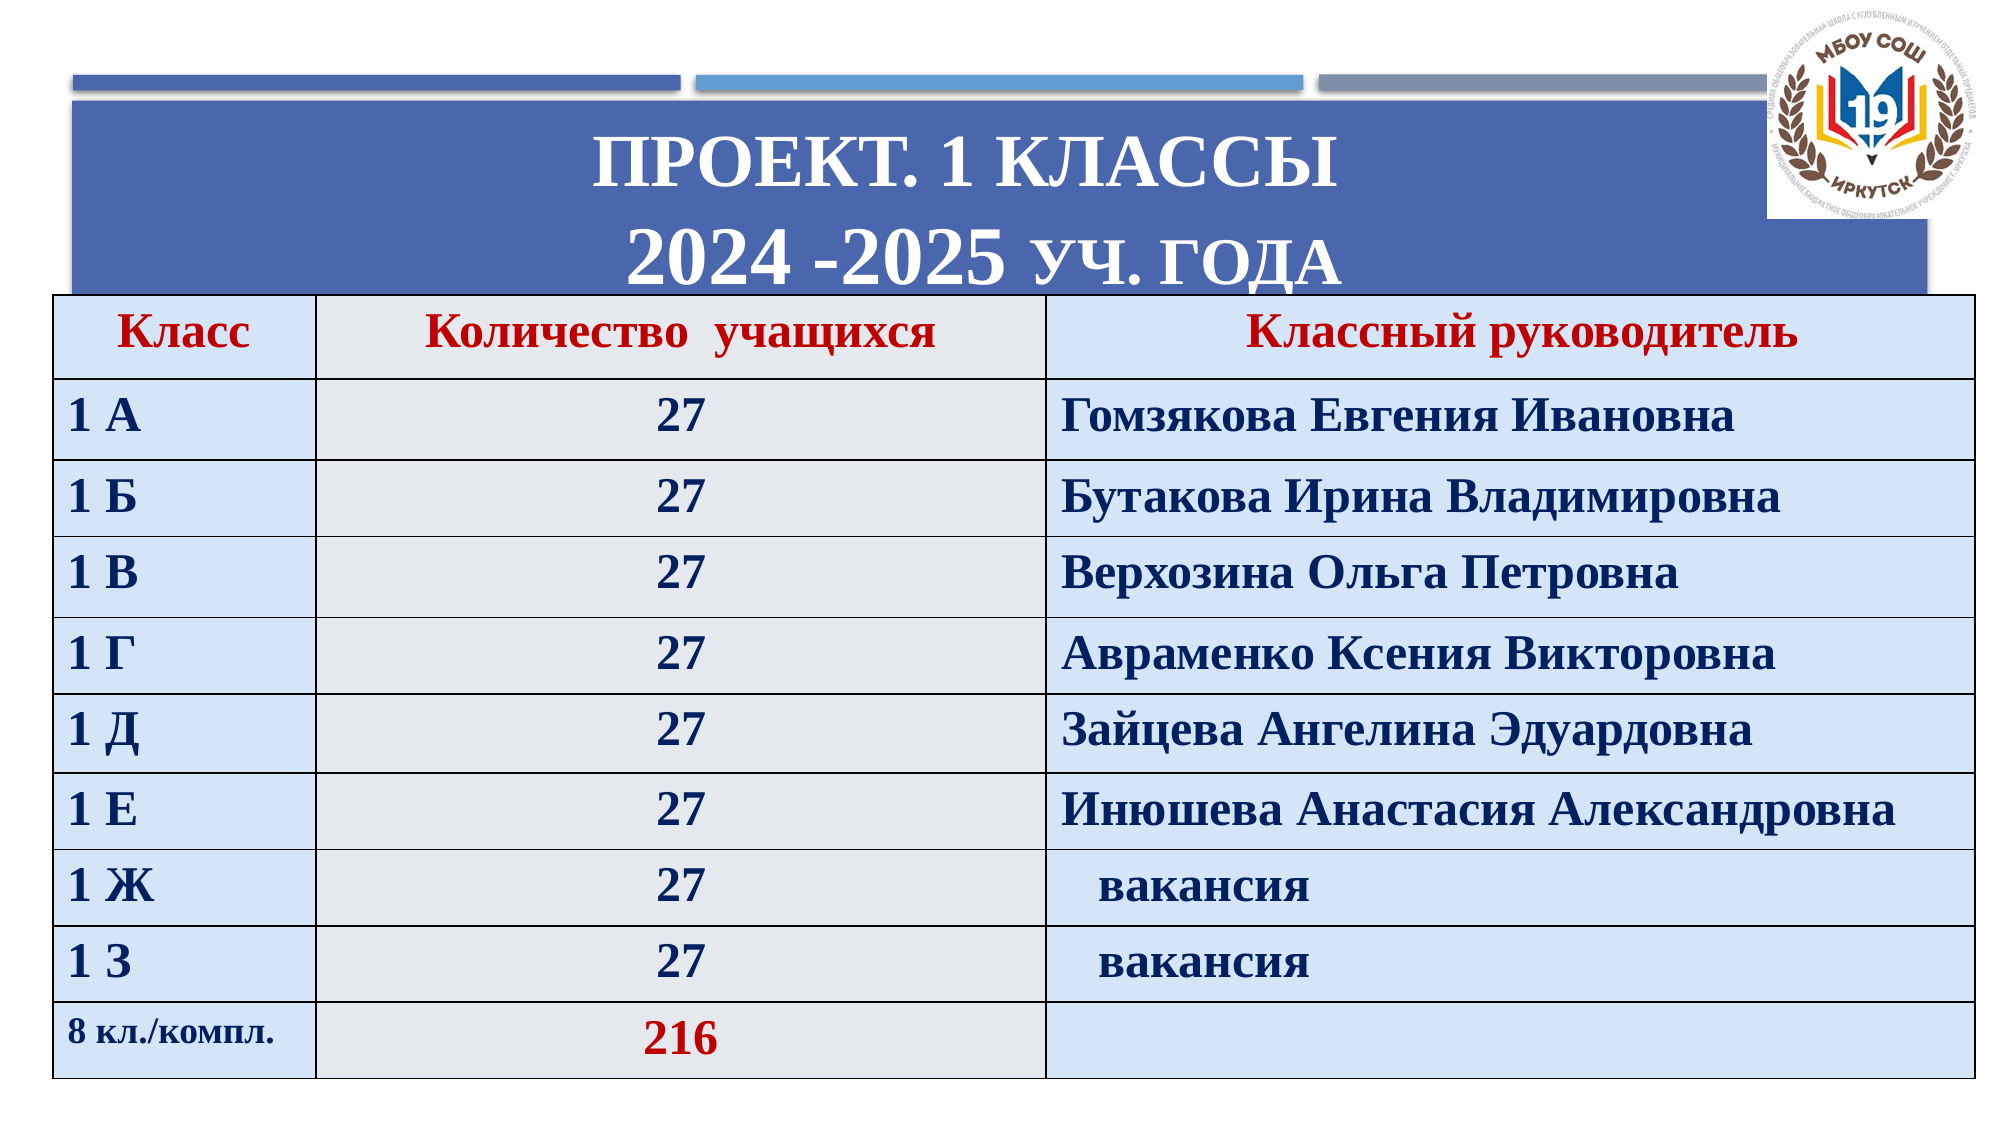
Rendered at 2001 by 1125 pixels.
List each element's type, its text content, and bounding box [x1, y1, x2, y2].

table_cell 27 [317, 380, 1045, 459]
table_cell Зайцева Ангелина Эдуардовна [1047, 695, 1974, 772]
table_cell 27 [317, 695, 1045, 772]
table_cell 1 З [54, 927, 315, 1001]
table_cell Верхозина Ольга Петровна [1047, 537, 1974, 617]
table_cell Авраменко Ксения Викторовна [1047, 618, 1974, 693]
table_cell 1 Д [54, 695, 315, 772]
table_header Класс [54, 296, 315, 378]
table_cell Бутакова Ирина Владимировна [1047, 461, 1974, 536]
table_cell 27 [317, 461, 1045, 536]
table_header Количество учащихся [317, 296, 1045, 378]
table_cell вакансия [1047, 927, 1974, 1001]
table_cell 1 Г [54, 618, 315, 693]
table_cell 27 [317, 850, 1045, 925]
table_cell 1 В [54, 537, 315, 617]
table_cell Инюшева Анастасия Александровна [1047, 774, 1974, 849]
table_cell 1 А [54, 380, 315, 459]
table_cell 1 Ж [54, 850, 315, 925]
table_cell 8 кл./компл. [54, 1003, 315, 1078]
table_cell Гомзякова Евгения Ивановна [1047, 380, 1974, 459]
table_cell 1 Е [54, 774, 315, 849]
table_header Классный руководитель [1047, 296, 1974, 378]
table_cell 27 [317, 927, 1045, 1001]
table_cell 27 [317, 618, 1045, 693]
table_cell 216 [317, 1003, 1045, 1078]
table_cell вакансия [1047, 850, 1974, 925]
table_cell 27 [317, 537, 1045, 617]
table_cell 27 [317, 774, 1045, 849]
picture [1766, 10, 1976, 220]
table_cell [1047, 1003, 1974, 1078]
title Проект. 1 классы 2024 -2025 уч. года [64, 87, 1905, 294]
table_cell 1 Б [54, 461, 315, 536]
